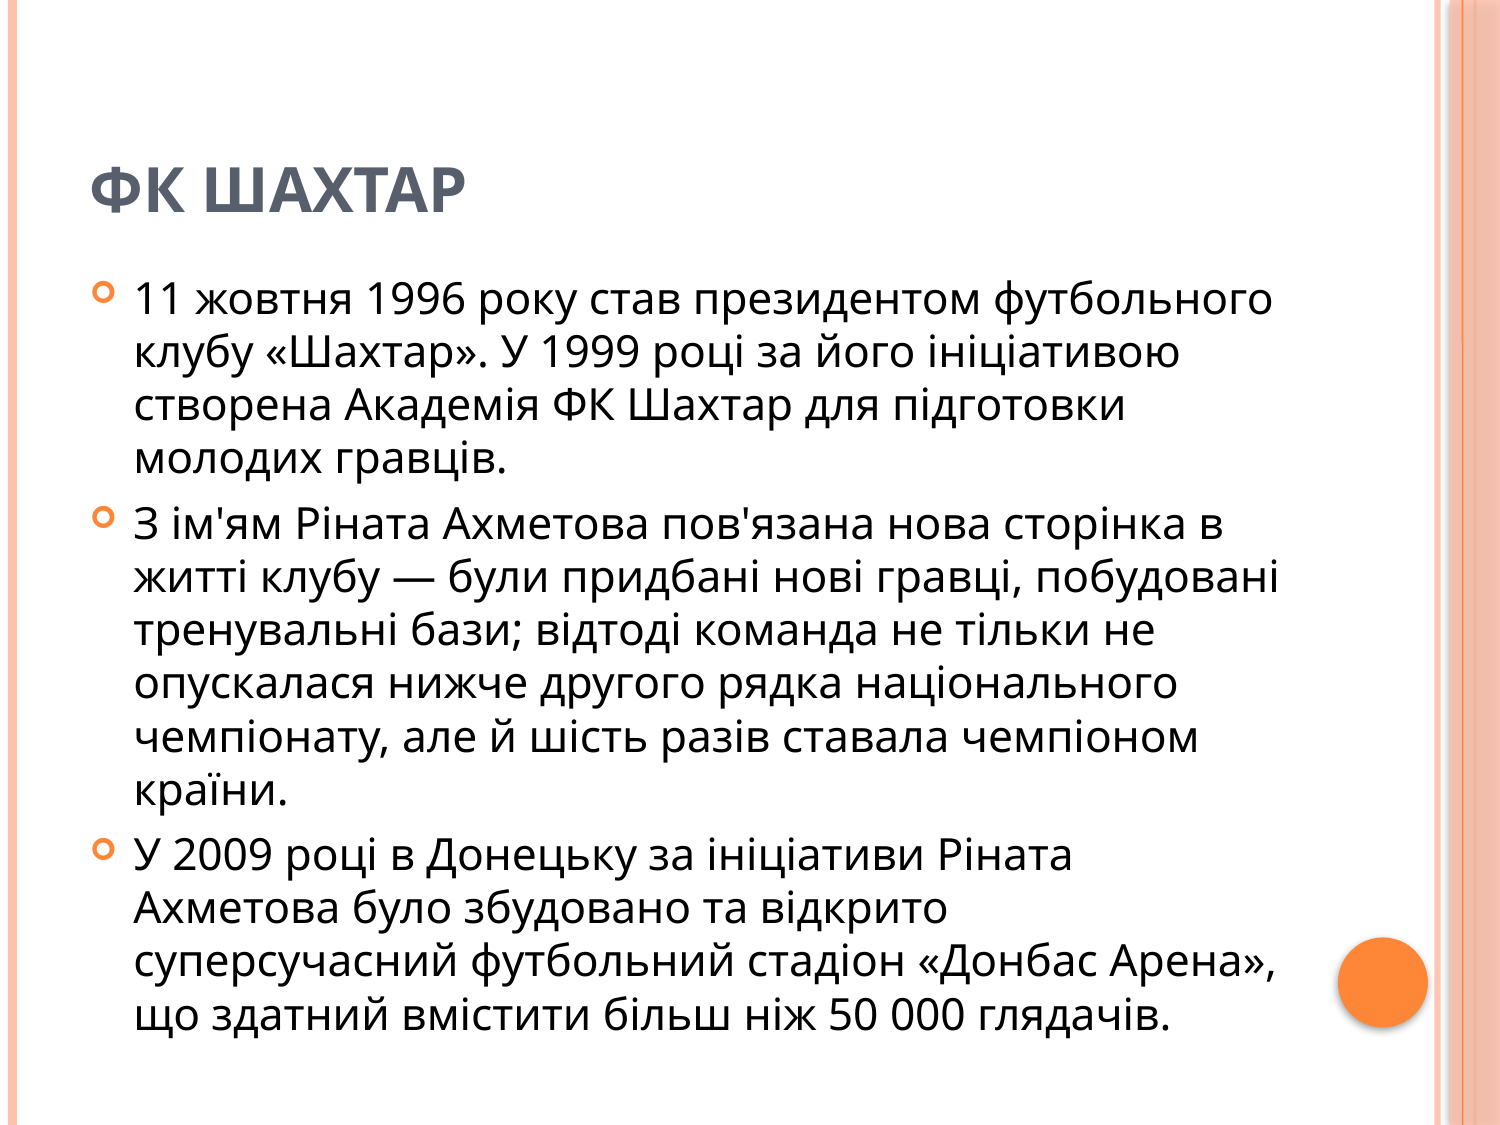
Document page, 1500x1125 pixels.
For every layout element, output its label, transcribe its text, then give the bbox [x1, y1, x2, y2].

list 11 жовтня 1996 року став президентом футбольного клубу «Шахтар». У 1999 році за його ініціативою створена Академія ФК Шахтар для підготовки молодих гравців. З ім'ям Ріната Ахметова пов'язана нова сторінка в житті клубу — були придбані нові гравці, побудовані тренувальні бази; відтоді команда не тільки не опускалася нижче другого рядка національного чемпіонату, але й шість разів ставала чемпіоном країни. У 2009 році в Донецьку за ініціативи Ріната Ахметова було збудовано та відкрито суперсучасний футбольний стадіон «Донбас Арена», що здатний вмістити більш ніж 50 000 глядачів. [75, 262, 1300, 1062]
title ФК Шахтар [75, 45, 1300, 233]
